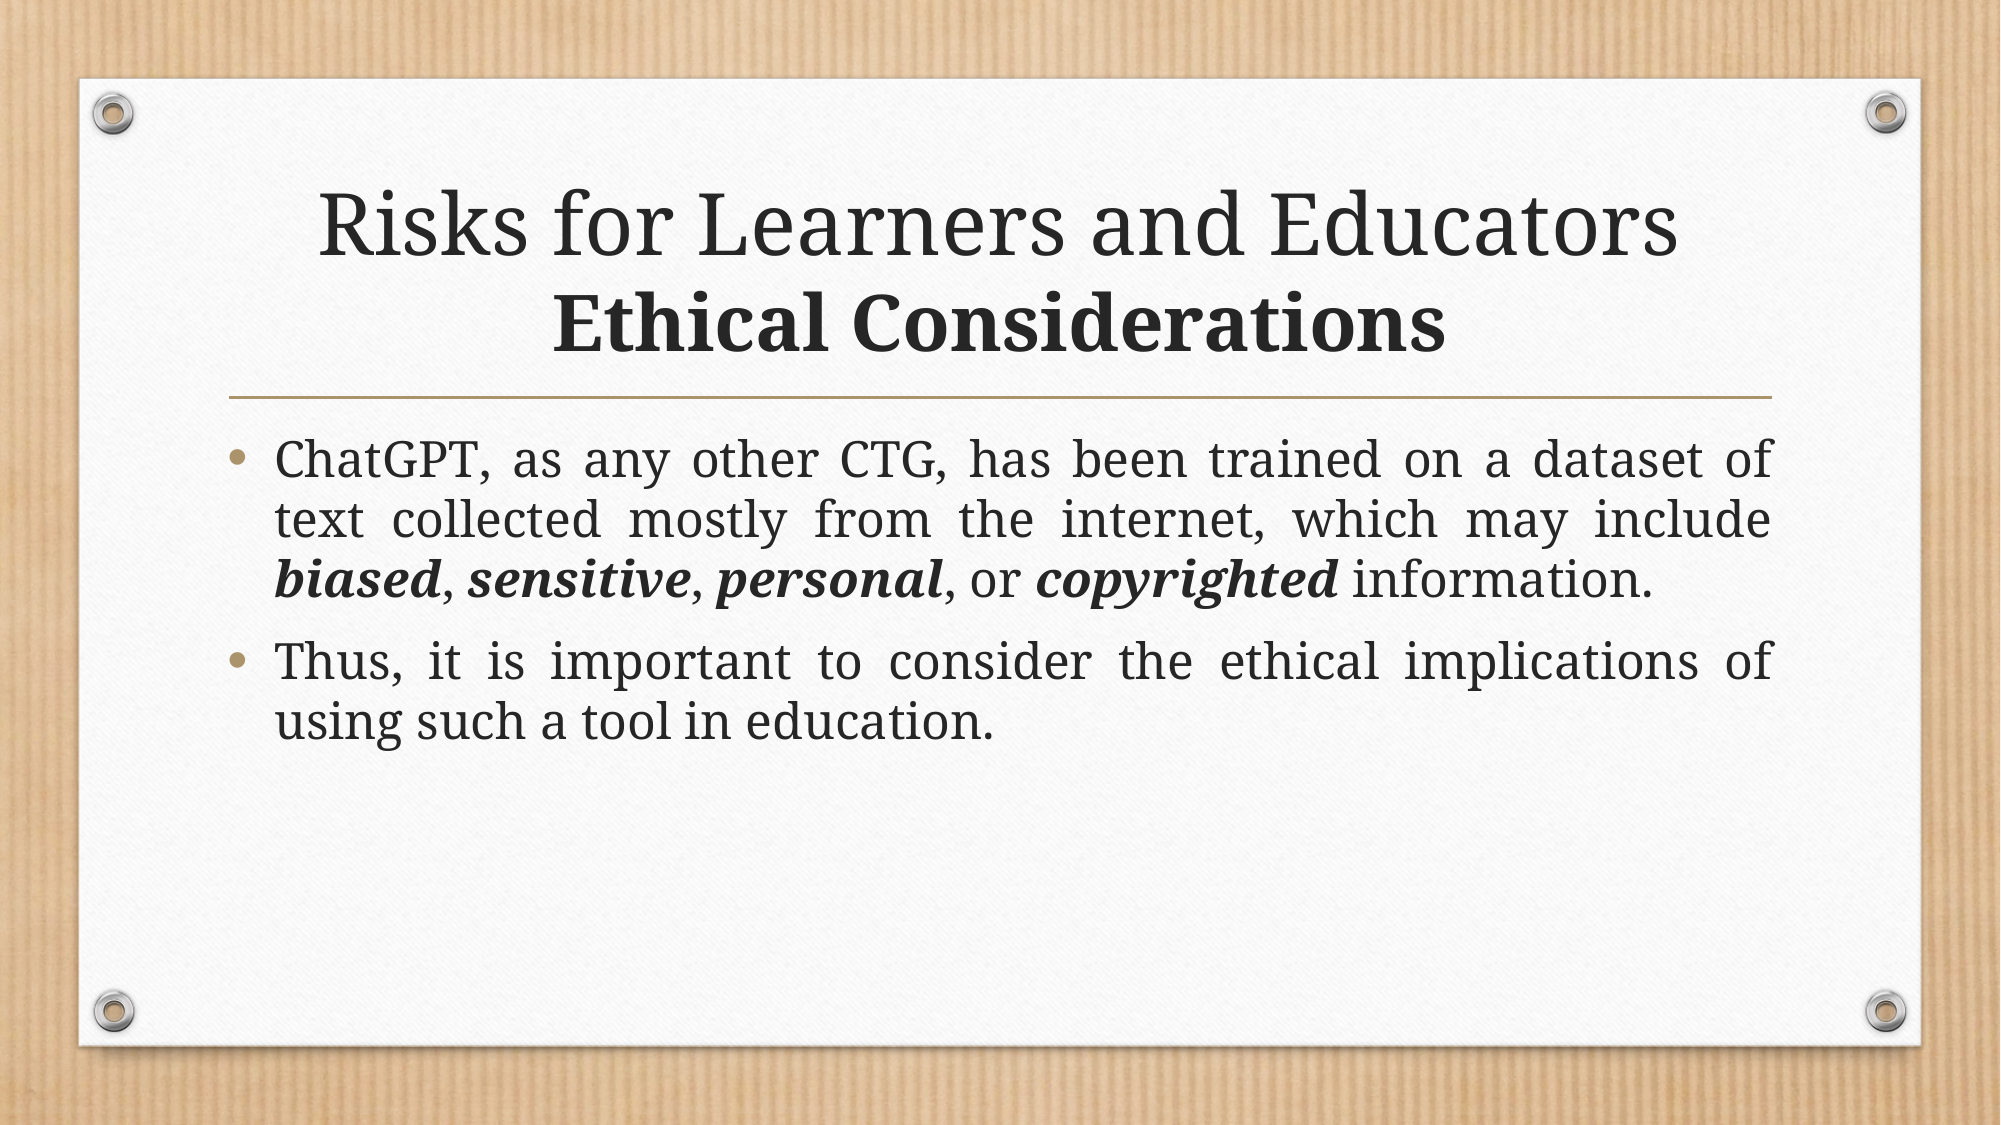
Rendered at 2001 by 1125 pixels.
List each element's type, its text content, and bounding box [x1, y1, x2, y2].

list ChatGPT, as any other CTG, has been trained on a dataset of text collected mostly from the internet, which may include biased, sensitive, personal, or copyrighted information. Thus, it is important to consider the ethical implications of using such a tool in education. [212, 419, 1788, 964]
title Risks for Learners and Educators Ethical Considerations [212, 161, 1788, 375]
picture [0, 0, 2001, 1125]
